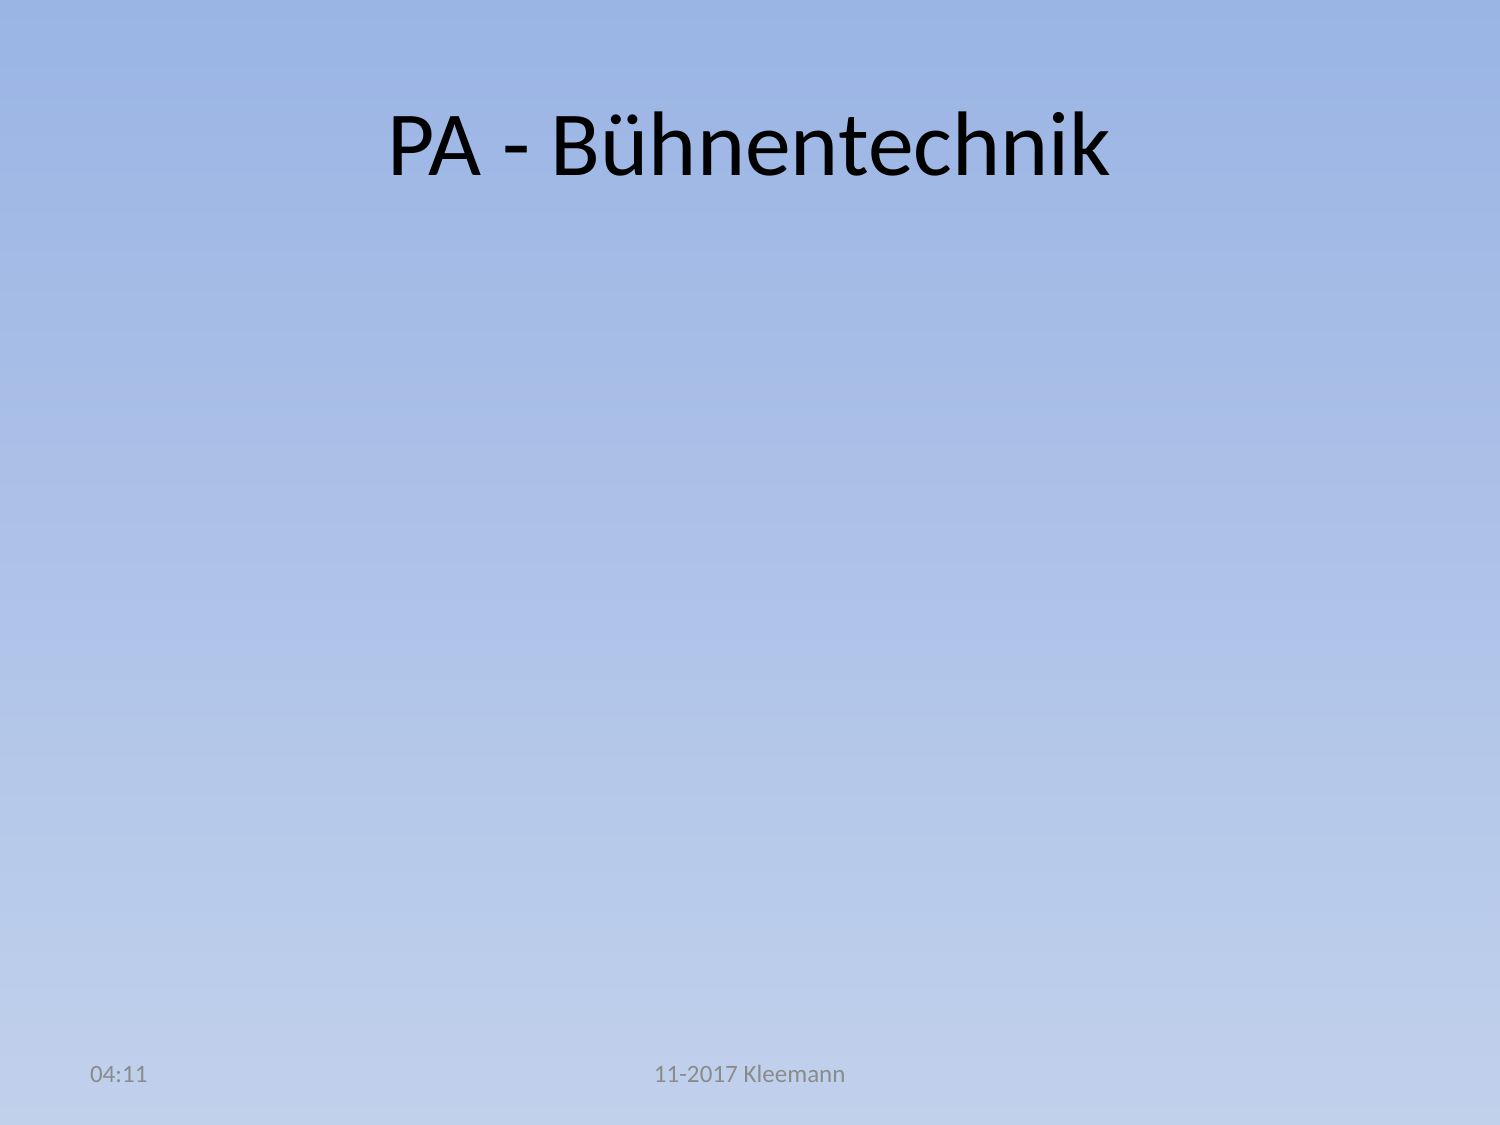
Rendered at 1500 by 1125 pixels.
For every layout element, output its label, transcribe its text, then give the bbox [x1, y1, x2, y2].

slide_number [75, 1042, 425, 1103]
title PA - Bühnentechnik [75, 45, 1425, 233]
footer 11-2017 Kleemann [512, 1042, 988, 1103]
